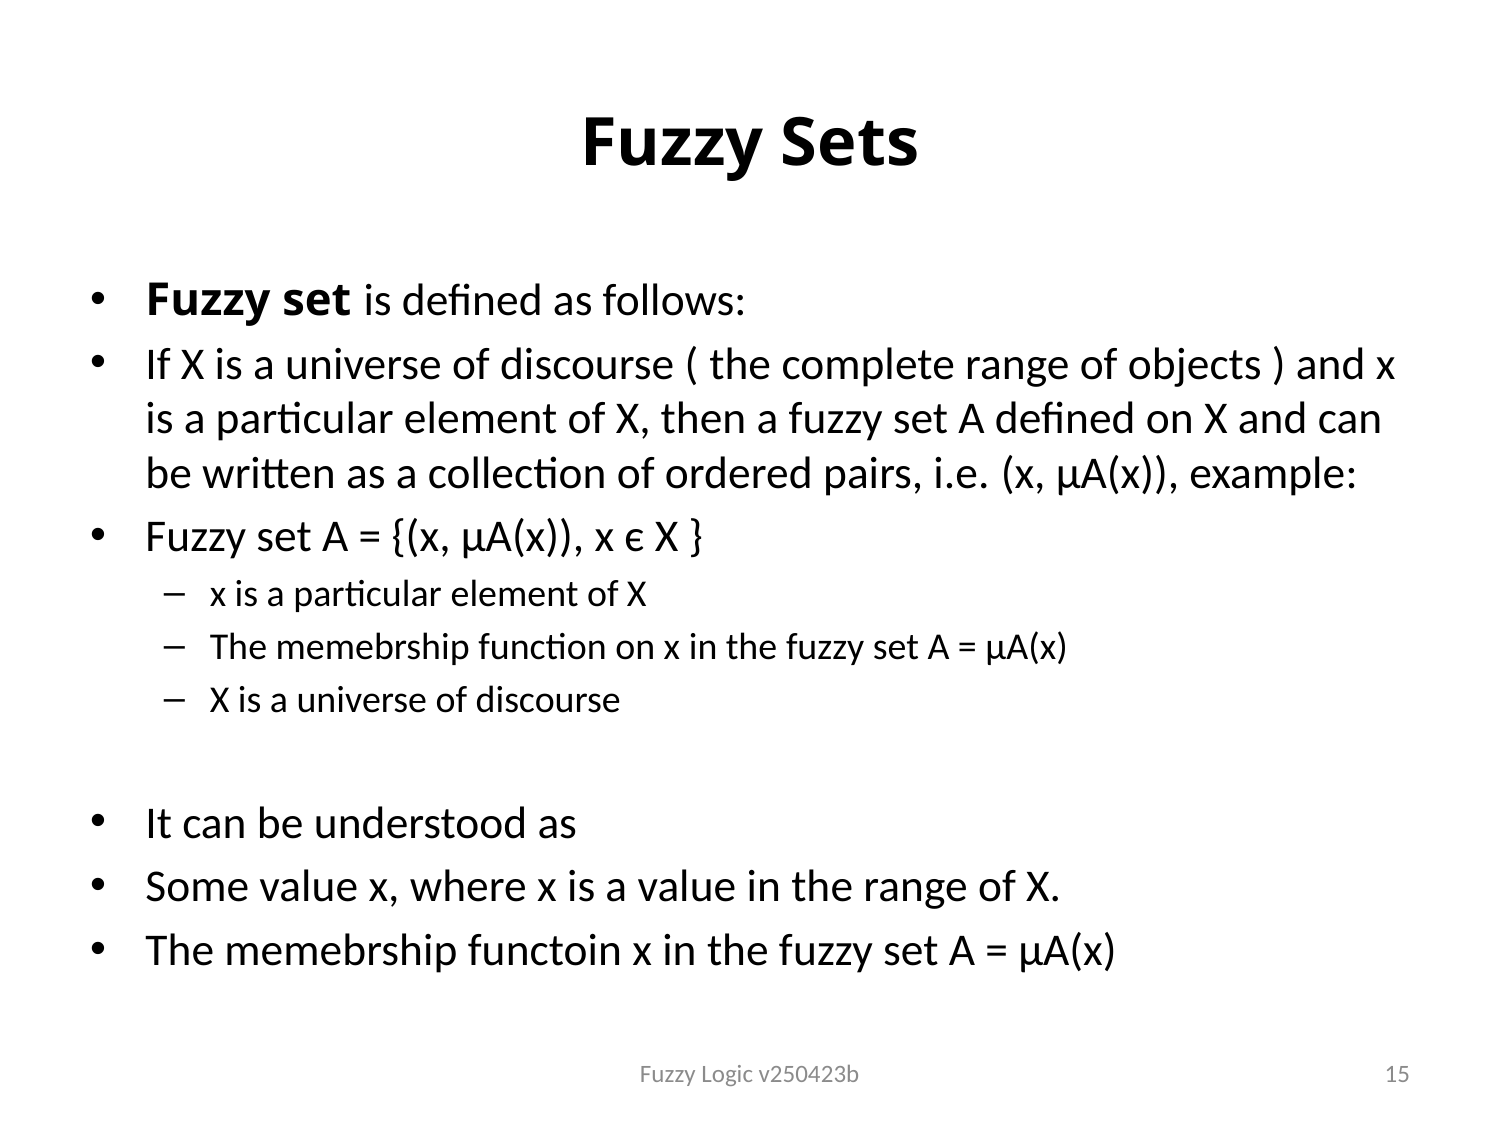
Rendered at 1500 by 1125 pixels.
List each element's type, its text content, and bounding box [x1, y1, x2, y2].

title Fuzzy Sets [75, 45, 1425, 233]
list Fuzzy set is defined as follows: If X is a universe of discourse ( the complete range of objects ) and x is a particular element of X, then a fuzzy set A defined on X and can be written as a collection of ordered pairs, i.e. (x, μA(x)), example: Fuzzy set A = {(x, μA(x)), x є X } x is a particular element of X The memebrship function on x in the fuzzy set A = μA(x) X is a universe of discourse It can be understood as Some value x, where x is a value in the range of X. The memebrship functoin x in the fuzzy set A = μA(x) [75, 262, 1425, 1005]
slide_number 15 [1074, 1042, 1425, 1103]
footer Fuzzy Logic v250423b [512, 1042, 988, 1103]
